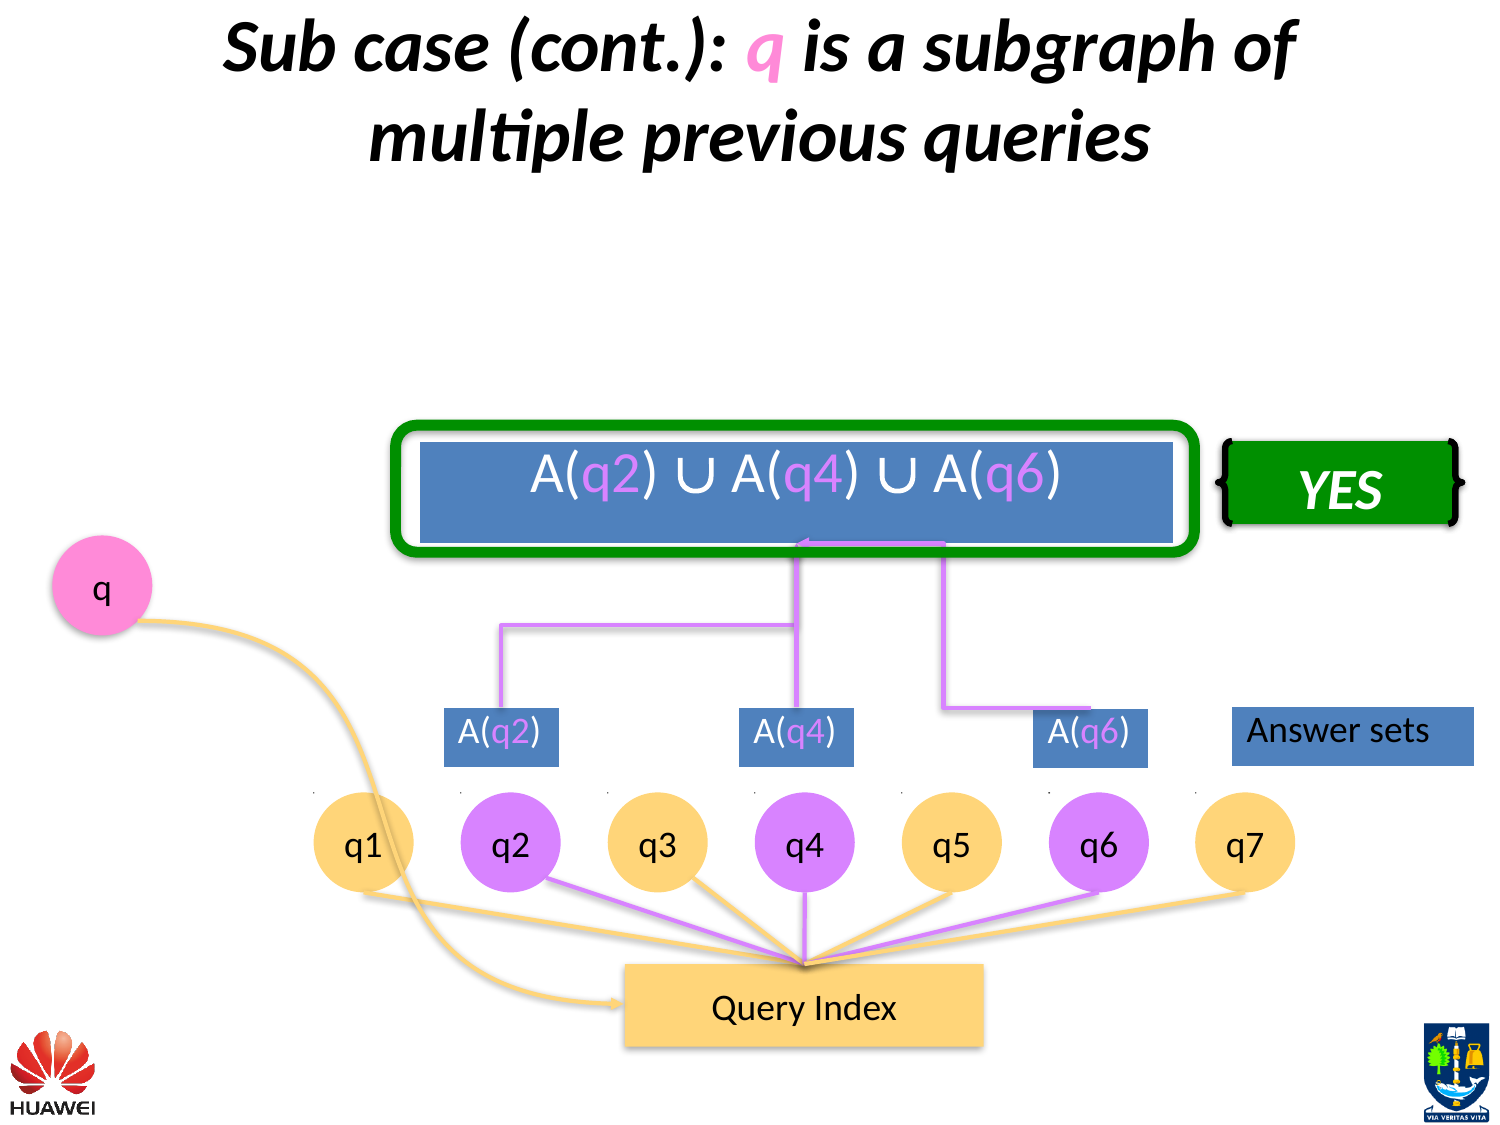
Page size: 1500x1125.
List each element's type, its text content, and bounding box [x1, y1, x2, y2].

table_header Answer sets [1232, 707, 1474, 766]
text_box q [51, 534, 154, 637]
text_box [188, 569, 573, 1056]
text_box Sub case (cont.): q is a subgraph of multiple previous queries [82, 48, 1439, 126]
table_header A(q6) [1033, 709, 1148, 768]
text_box YES [1216, 438, 1465, 526]
picture [1422, 1022, 1490, 1123]
picture [2, 1022, 103, 1123]
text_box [566, 477, 731, 774]
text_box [576, 792, 1296, 1048]
text_box [394, 424, 1196, 553]
table_header A(q4) [739, 708, 854, 767]
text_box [861, 478, 1027, 774]
